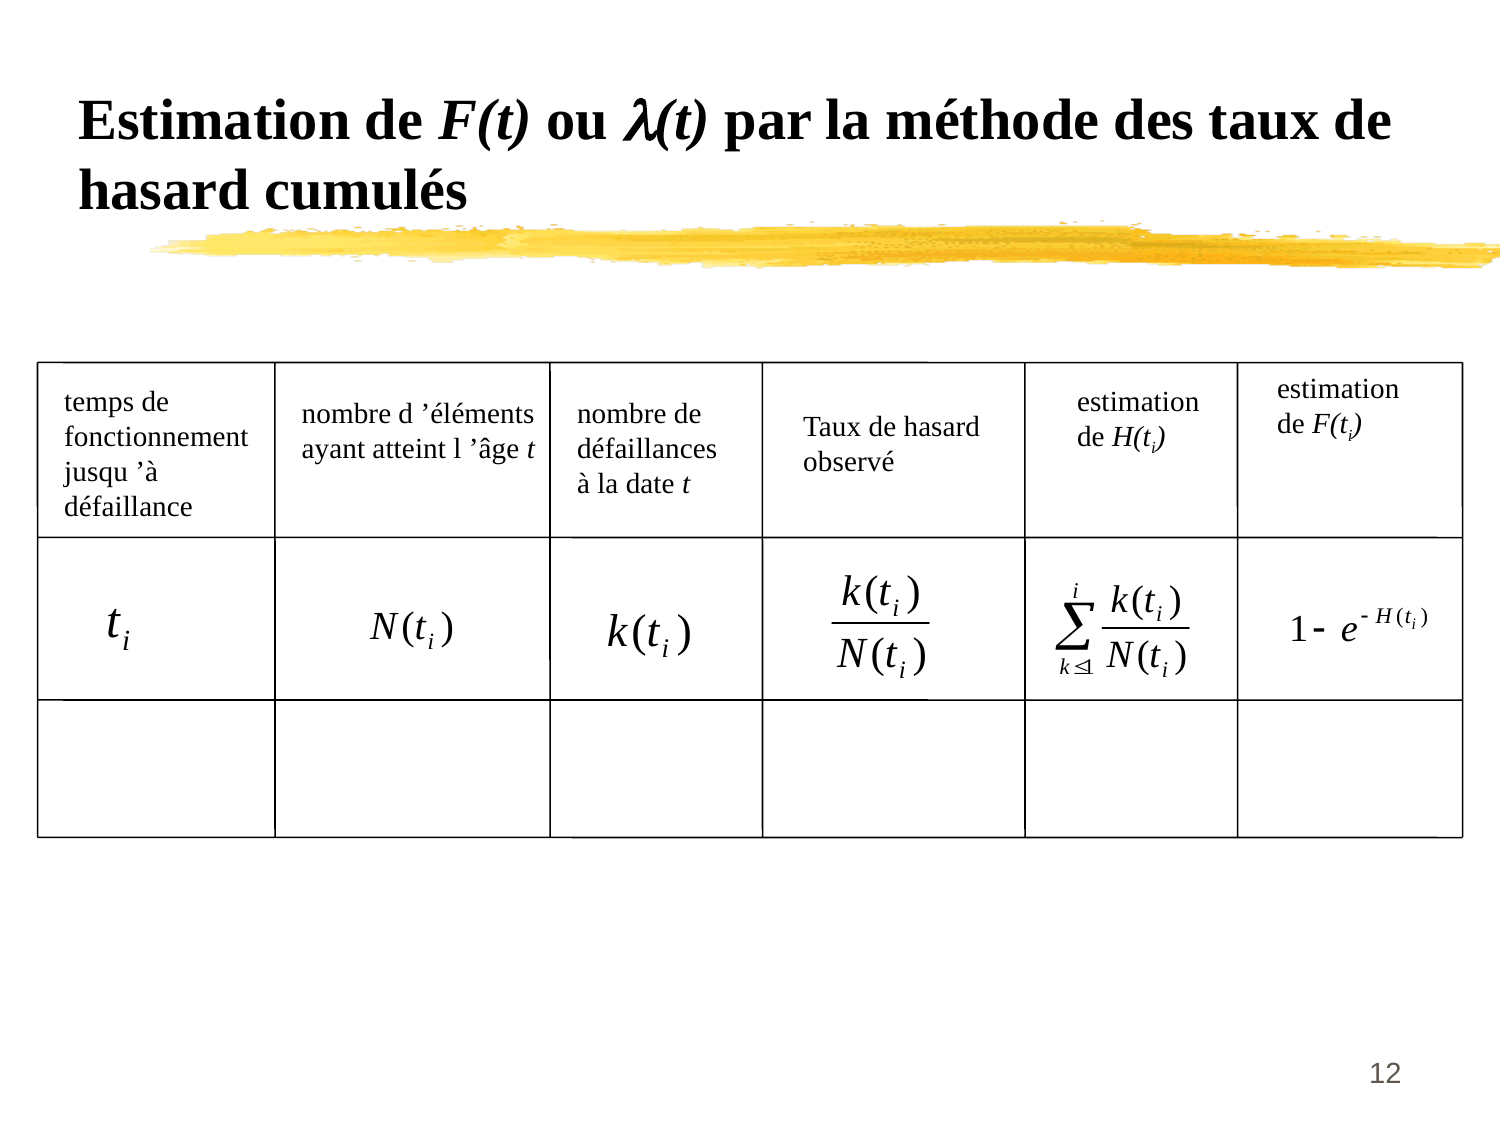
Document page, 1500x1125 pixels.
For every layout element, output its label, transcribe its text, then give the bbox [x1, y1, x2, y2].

picture [150, 215, 1500, 279]
slide_number 12 [1103, 1021, 1417, 1098]
text_box Estimation de F(t) ou l(t) par la méthode des taux de hasard cumulés [63, 73, 1423, 229]
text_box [37, 362, 1463, 838]
